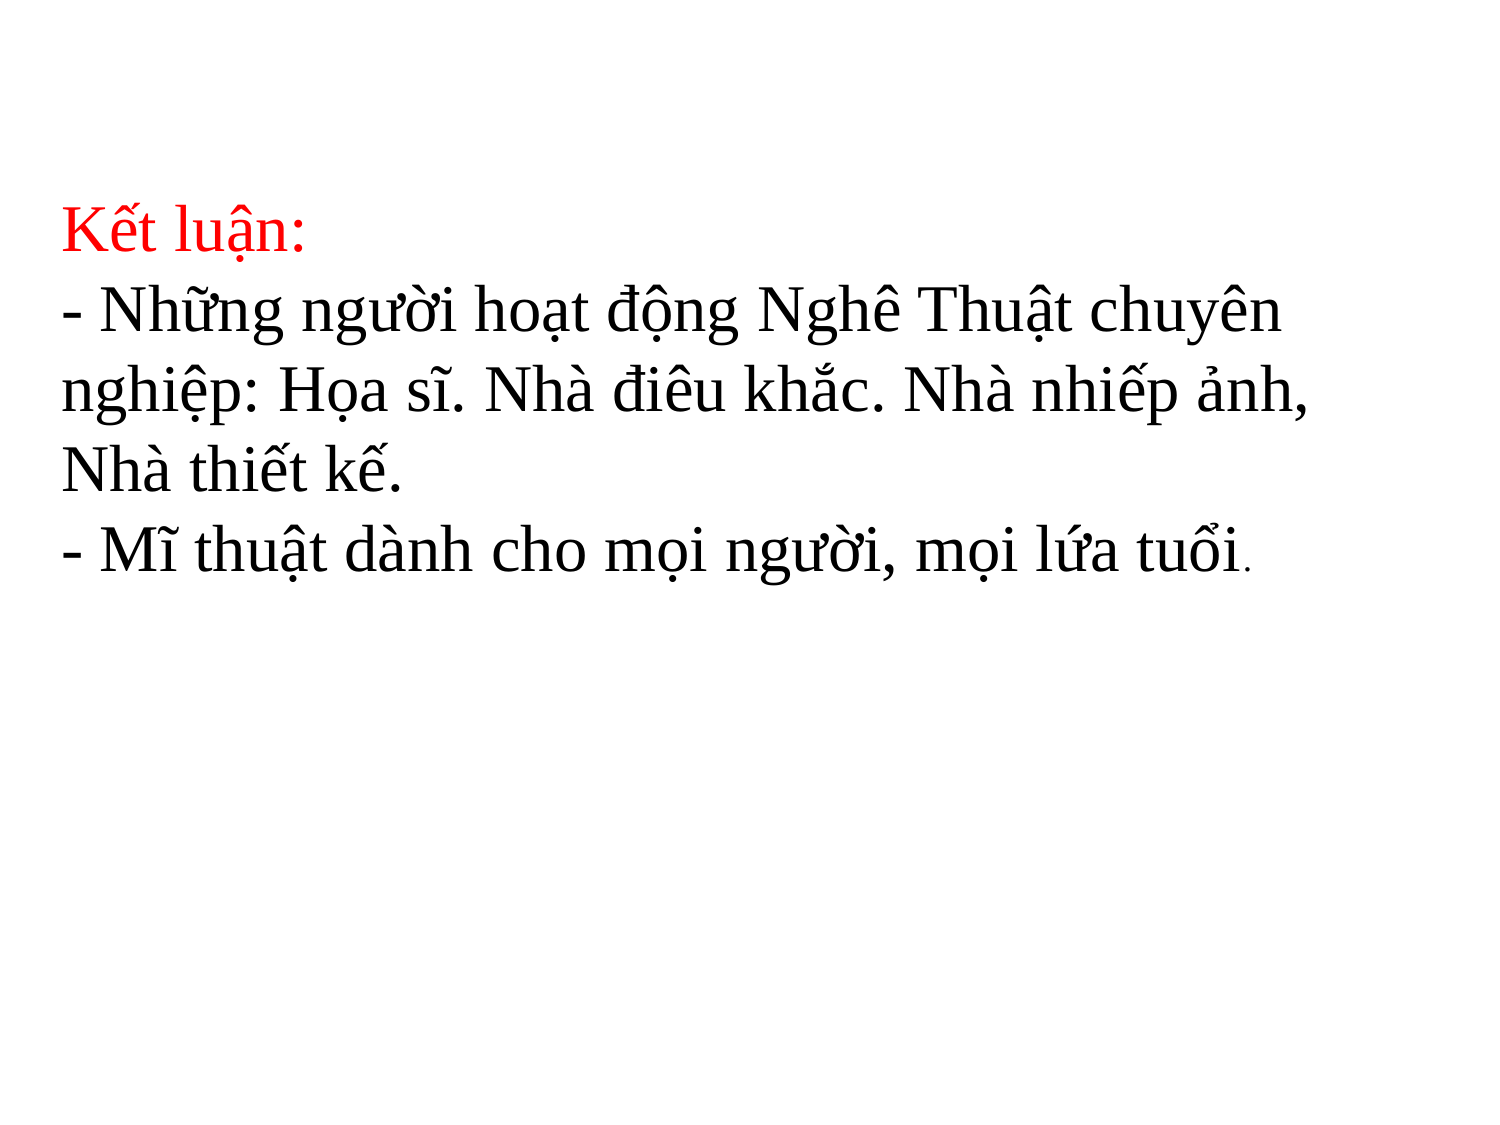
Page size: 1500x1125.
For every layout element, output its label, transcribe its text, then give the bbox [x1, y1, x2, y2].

text_box Kết luận: - Những người hoạt động Nghê Thuật chuyên nghiệp: Họa sĩ. Nhà điêu khắc. Nhà nhiếp ảnh, Nhà thiết kế. - Mĩ thuật dành cho mọi người, mọi lứa tuổi. [46, 177, 1440, 593]
